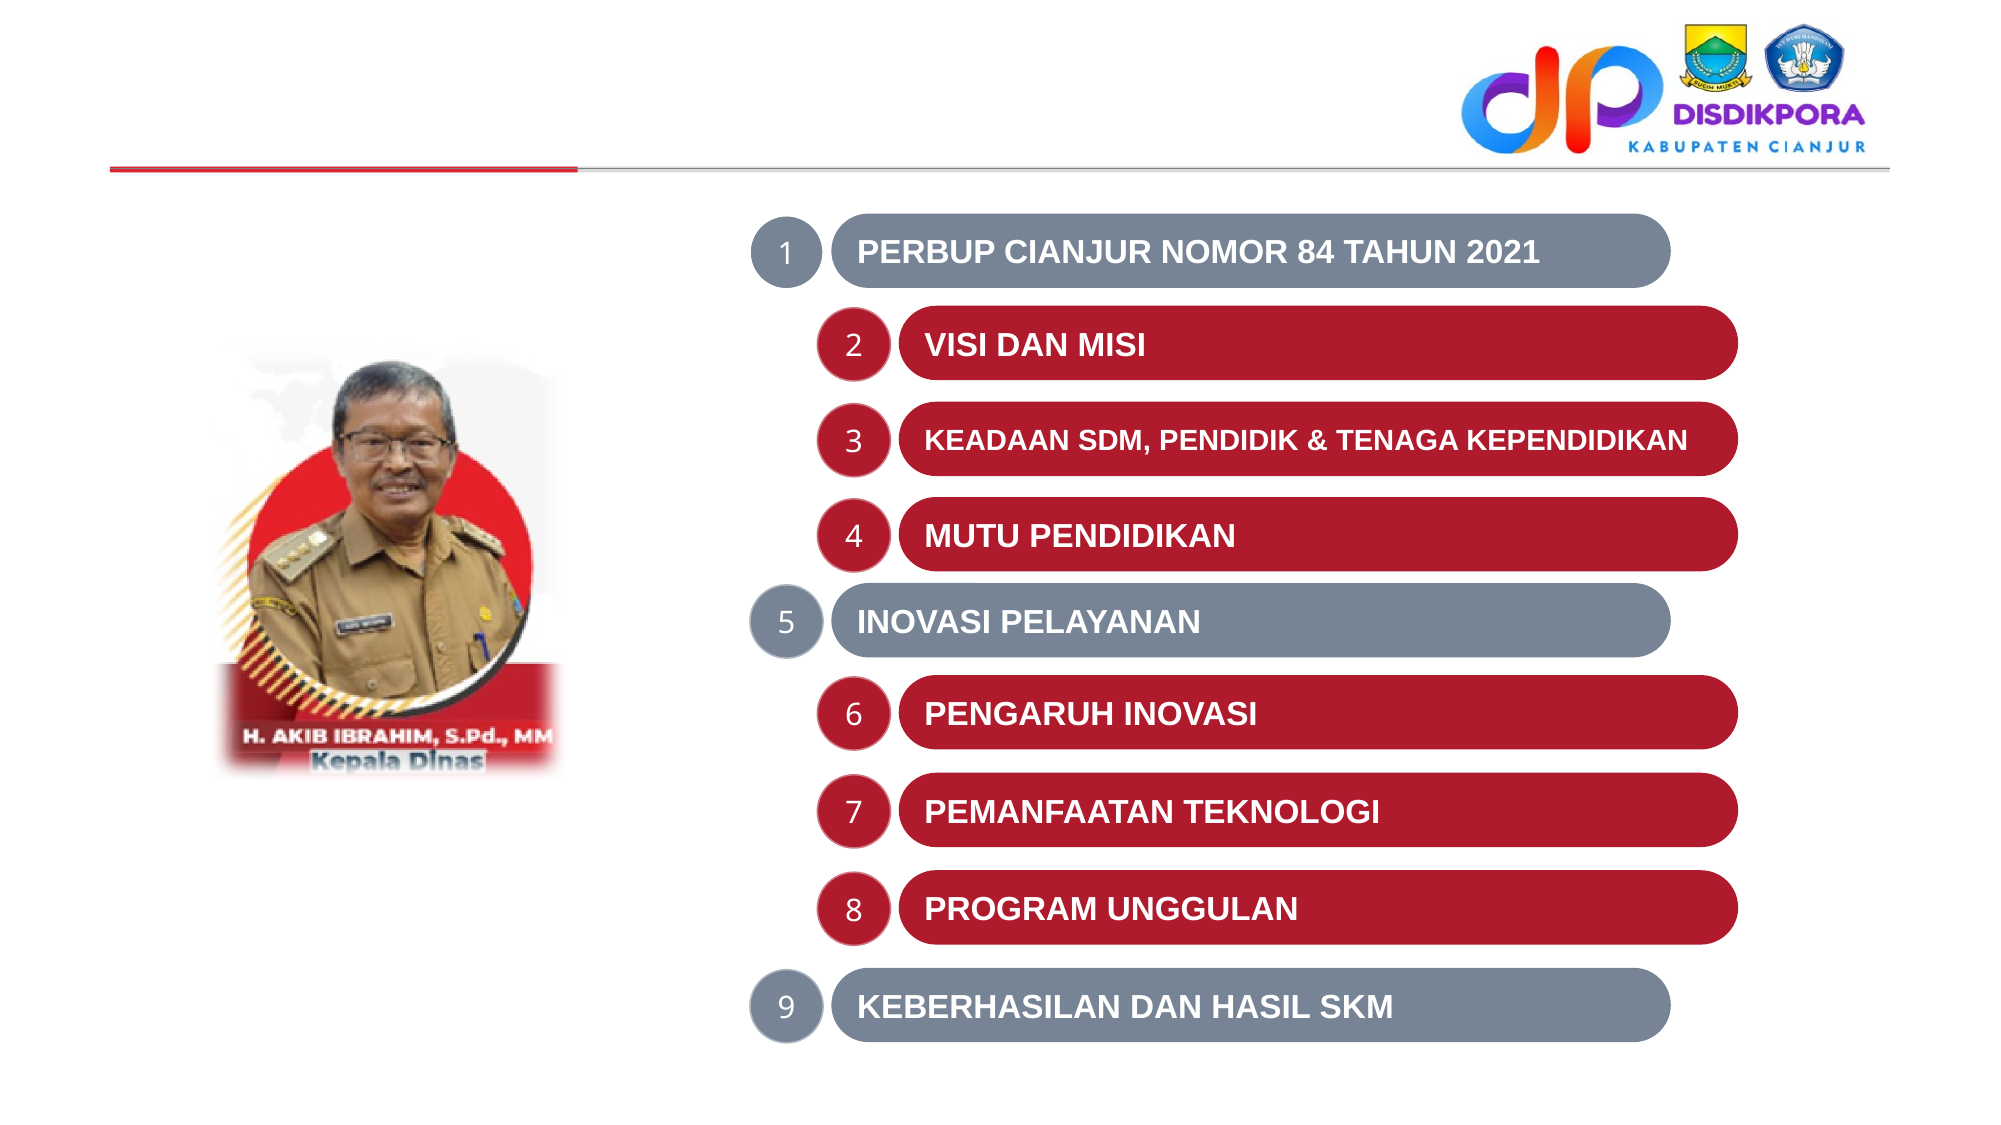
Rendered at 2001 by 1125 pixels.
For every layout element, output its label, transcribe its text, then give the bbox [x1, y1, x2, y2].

text_box 5 [749, 584, 824, 659]
picture [210, 342, 568, 782]
text_box 6 [816, 676, 892, 751]
text_box PERBUP CIANJUR NOMOR 84 TAHUN 2021 [830, 212, 1673, 289]
text_box INOVASI PELAYANAN [830, 581, 1673, 659]
text_box MUTU PENDIDIKAN [897, 495, 1740, 573]
text_box PROGRAM UNGGULAN [897, 869, 1740, 946]
text_box 3 [816, 402, 892, 478]
picture [1457, 9, 1869, 163]
text_box KEADAAN SDM, PENDIDIK & TENAGA KEPENDIDIKAN [897, 400, 1740, 478]
text_box PEMANFAATAN TEKNOLOGI [897, 771, 1740, 849]
text_box 2 [816, 306, 892, 382]
text_box 7 [816, 773, 892, 849]
text_box PENGARUH INOVASI [897, 674, 1740, 751]
text_box KEBERHASILAN DAN HASIL SKM [830, 966, 1673, 1044]
text_box VISI DAN MISI [897, 304, 1740, 382]
text_box 8 [816, 871, 892, 947]
text_box 1 [749, 214, 824, 290]
text_box 9 [749, 968, 824, 1044]
text_box 4 [816, 498, 892, 573]
